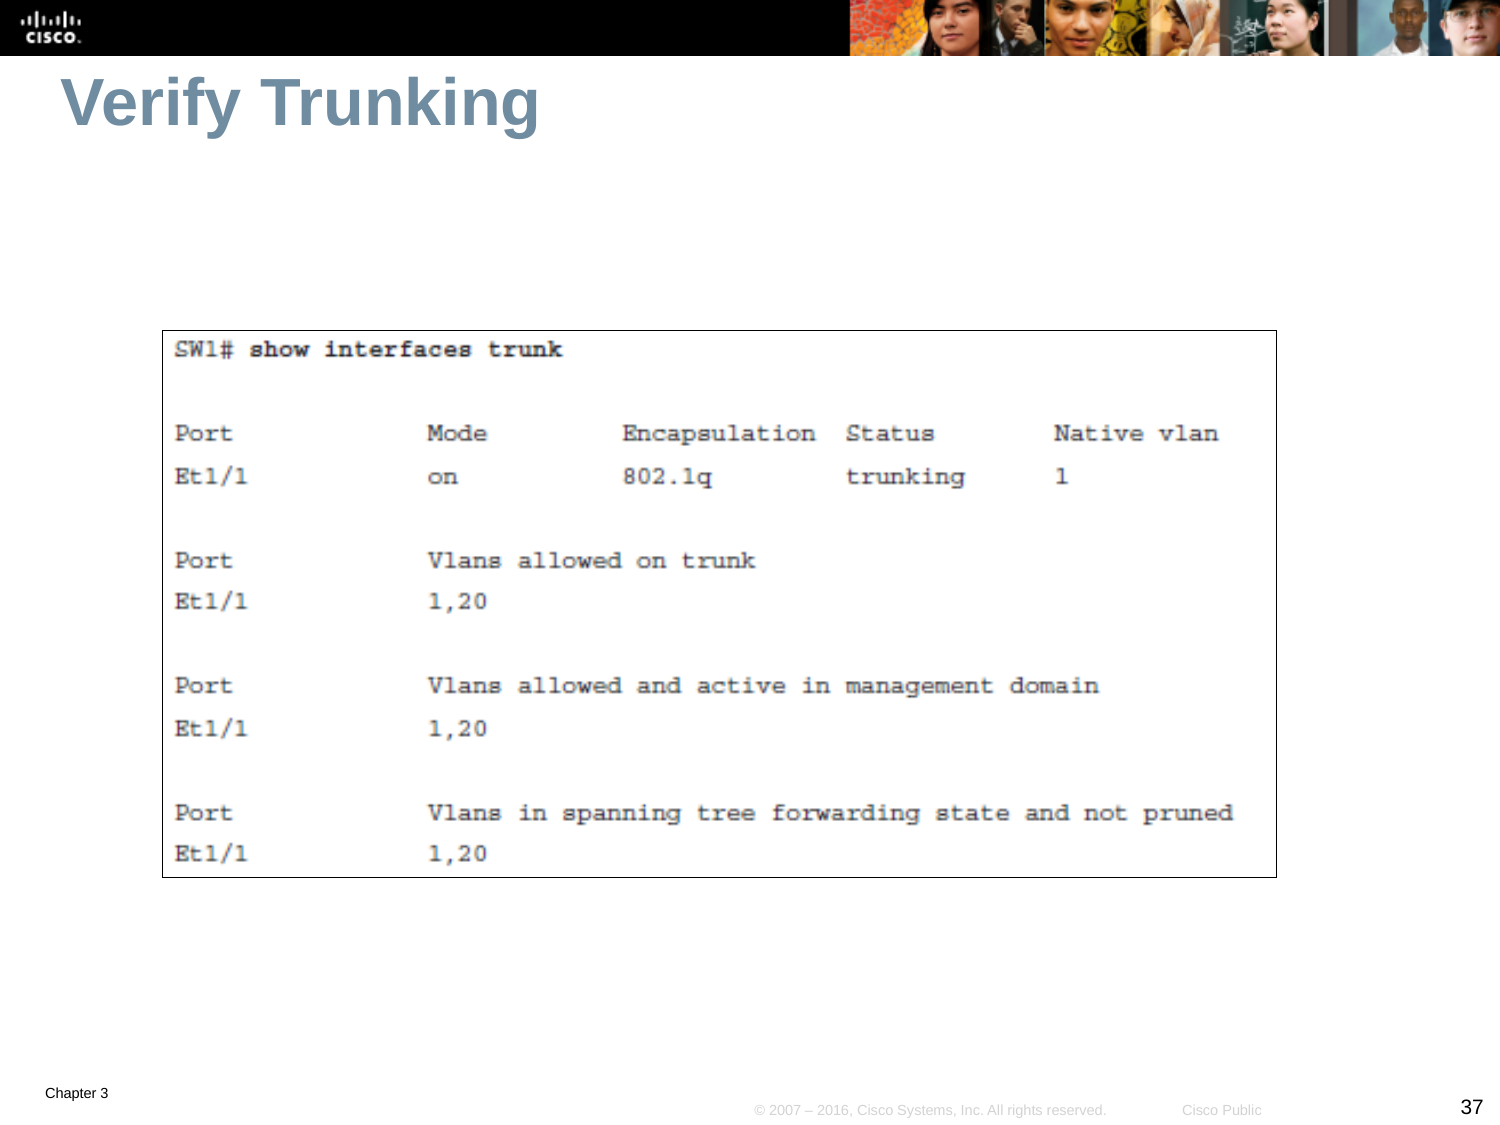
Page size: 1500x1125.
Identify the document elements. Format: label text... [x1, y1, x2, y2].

picture [0, 0, 1500, 56]
title Verify Trunking [45, 59, 1444, 182]
picture [162, 330, 1277, 878]
